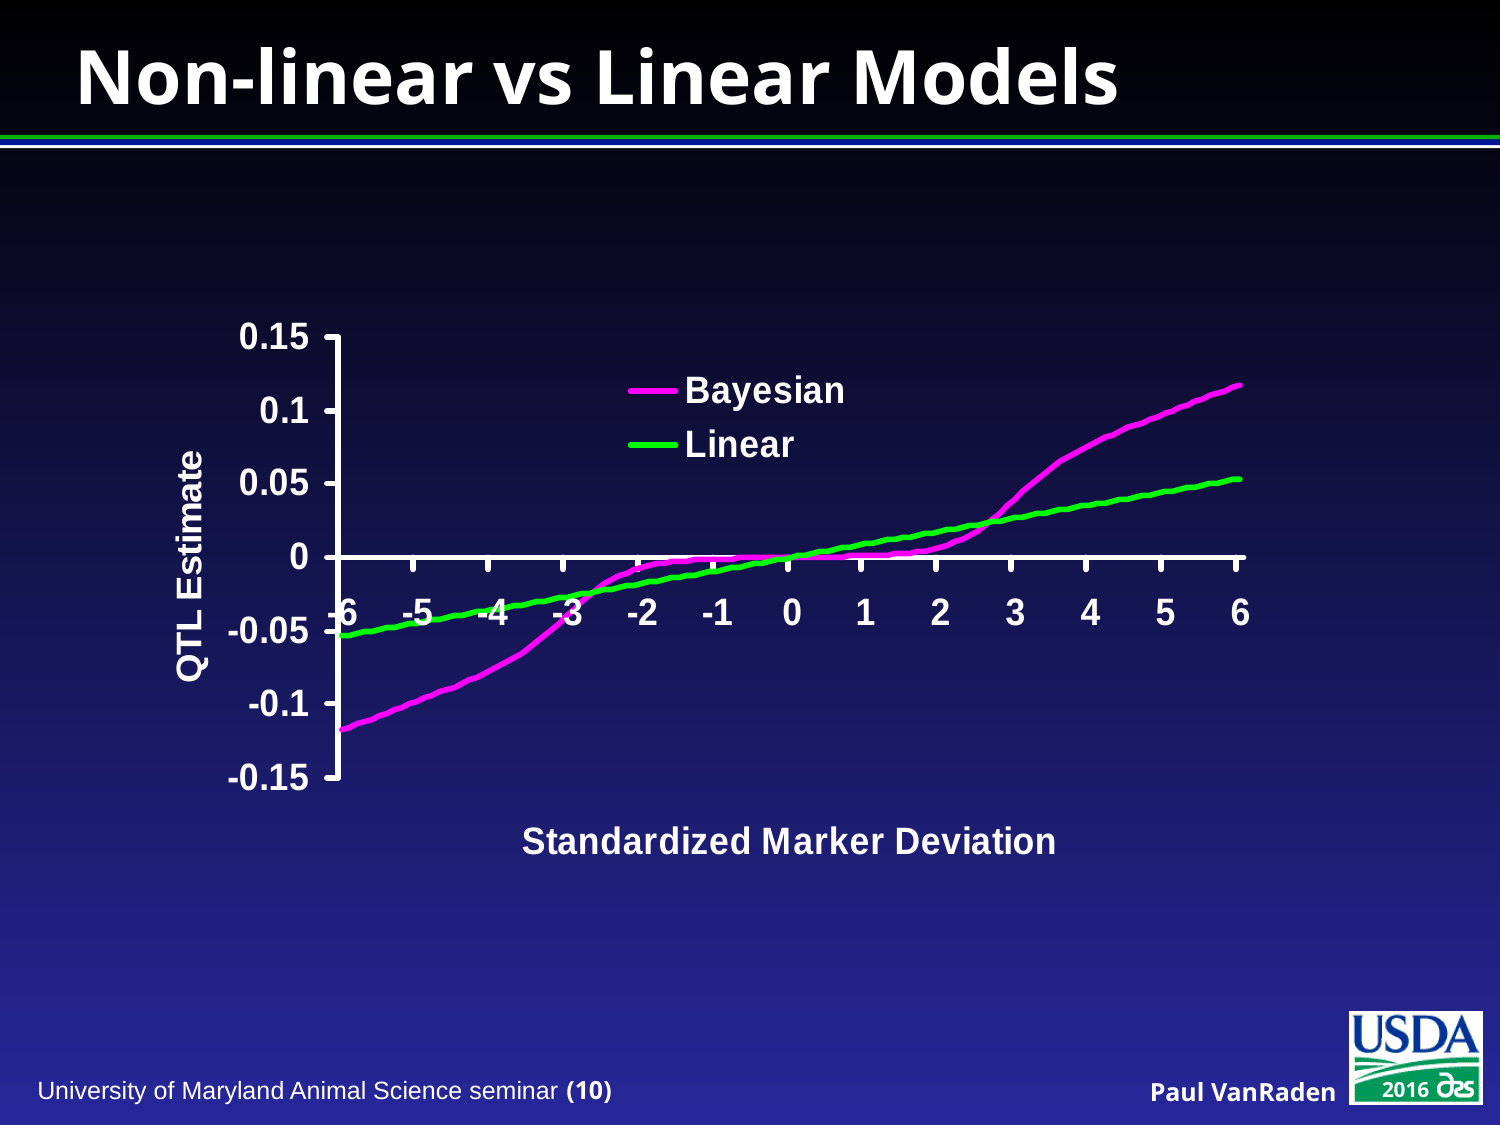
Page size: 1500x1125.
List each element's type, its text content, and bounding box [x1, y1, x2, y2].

picture [1349, 1011, 1483, 1105]
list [137, 274, 1451, 901]
title Non-linear vs Linear Models [74, 29, 1425, 121]
